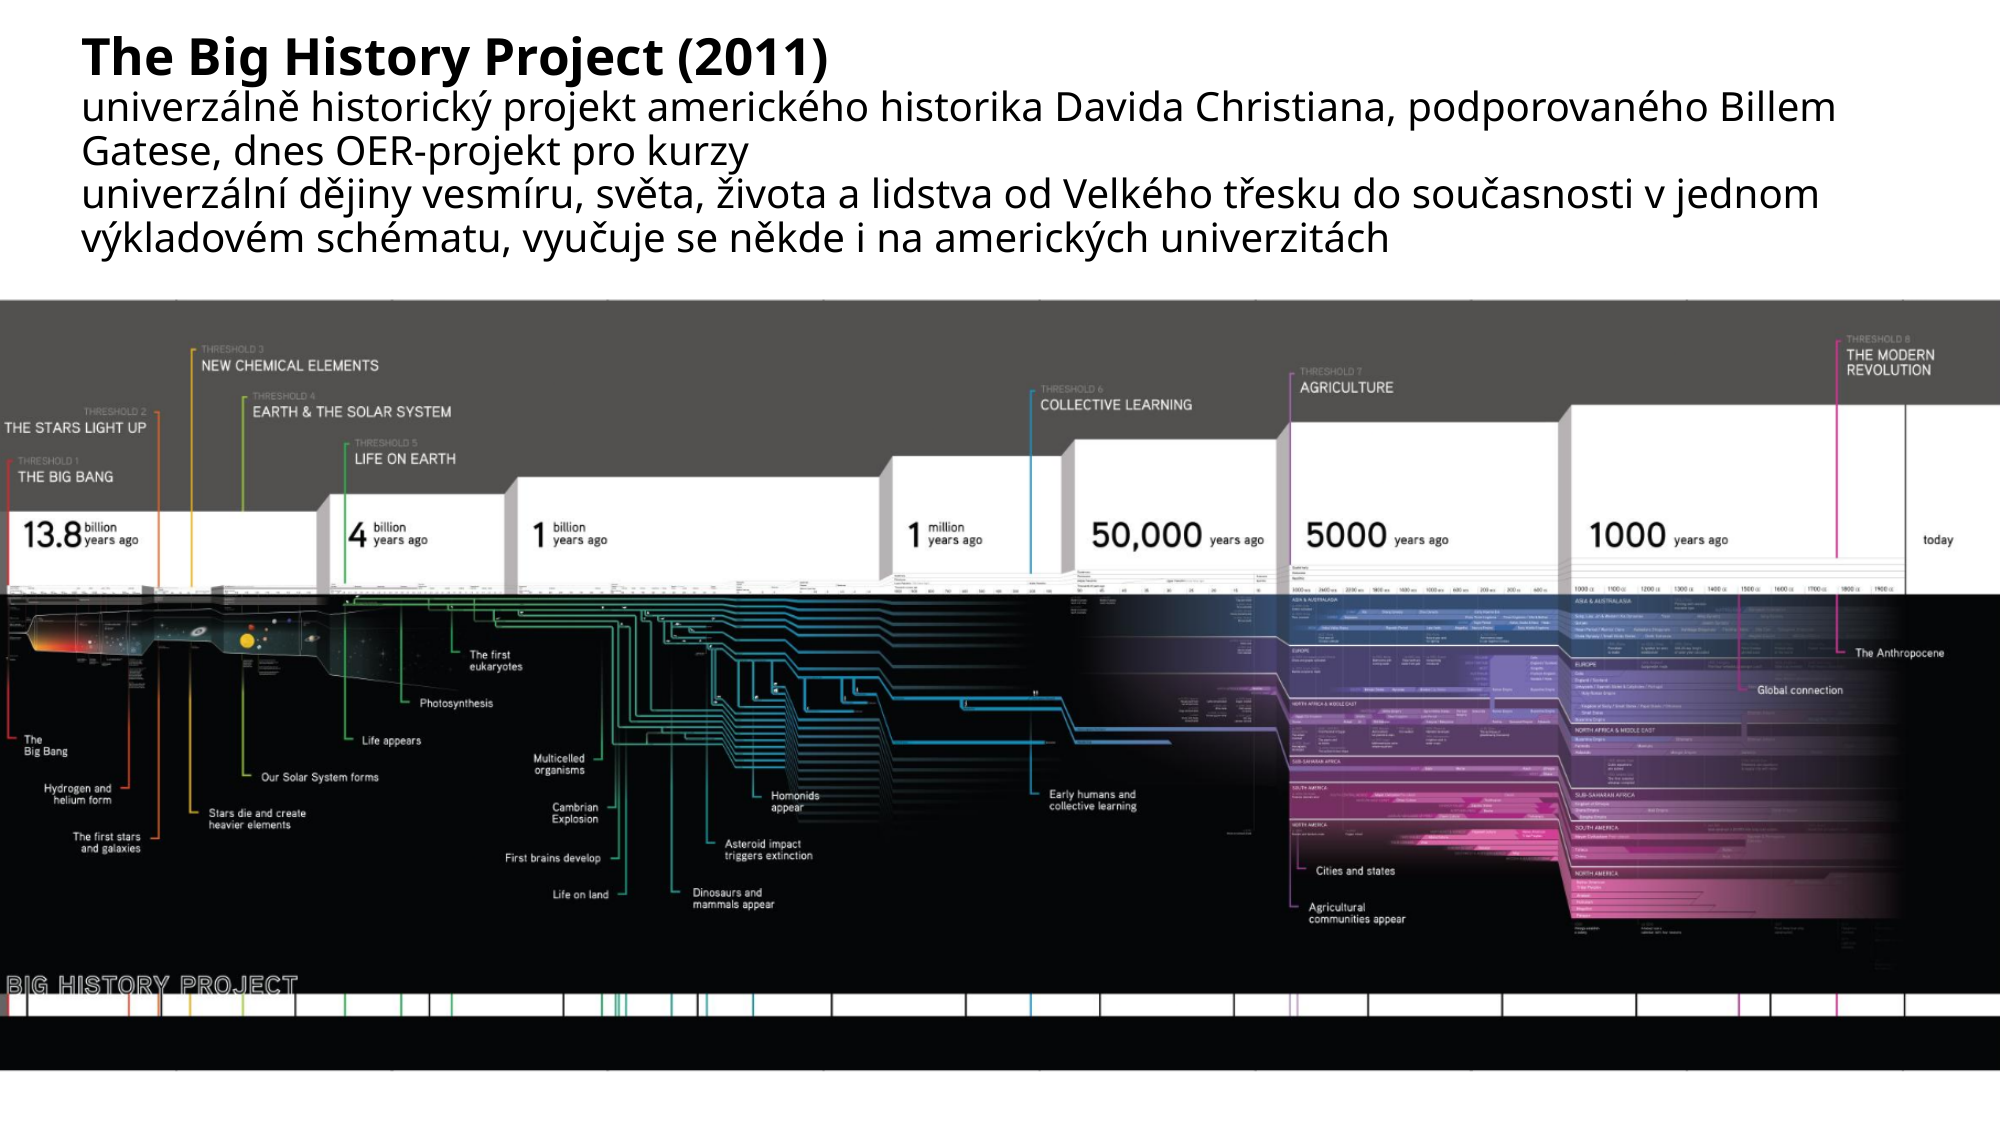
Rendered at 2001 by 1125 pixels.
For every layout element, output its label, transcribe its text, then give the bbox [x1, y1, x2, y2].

title The Big History Project (2011) univerzálně historický projekt amerického historika Davida Christiana, podporovaného Billem Gatese, dnes OER-projekt pro kurzy univerzální dějiny vesmíru, světa, života a lidstva od Velkého třesku do současnosti v jednom výkladovém schématu, vyučuje se někde i na amerických univerzitách [66, 23, 1953, 141]
picture [0, 141, 2000, 1125]
